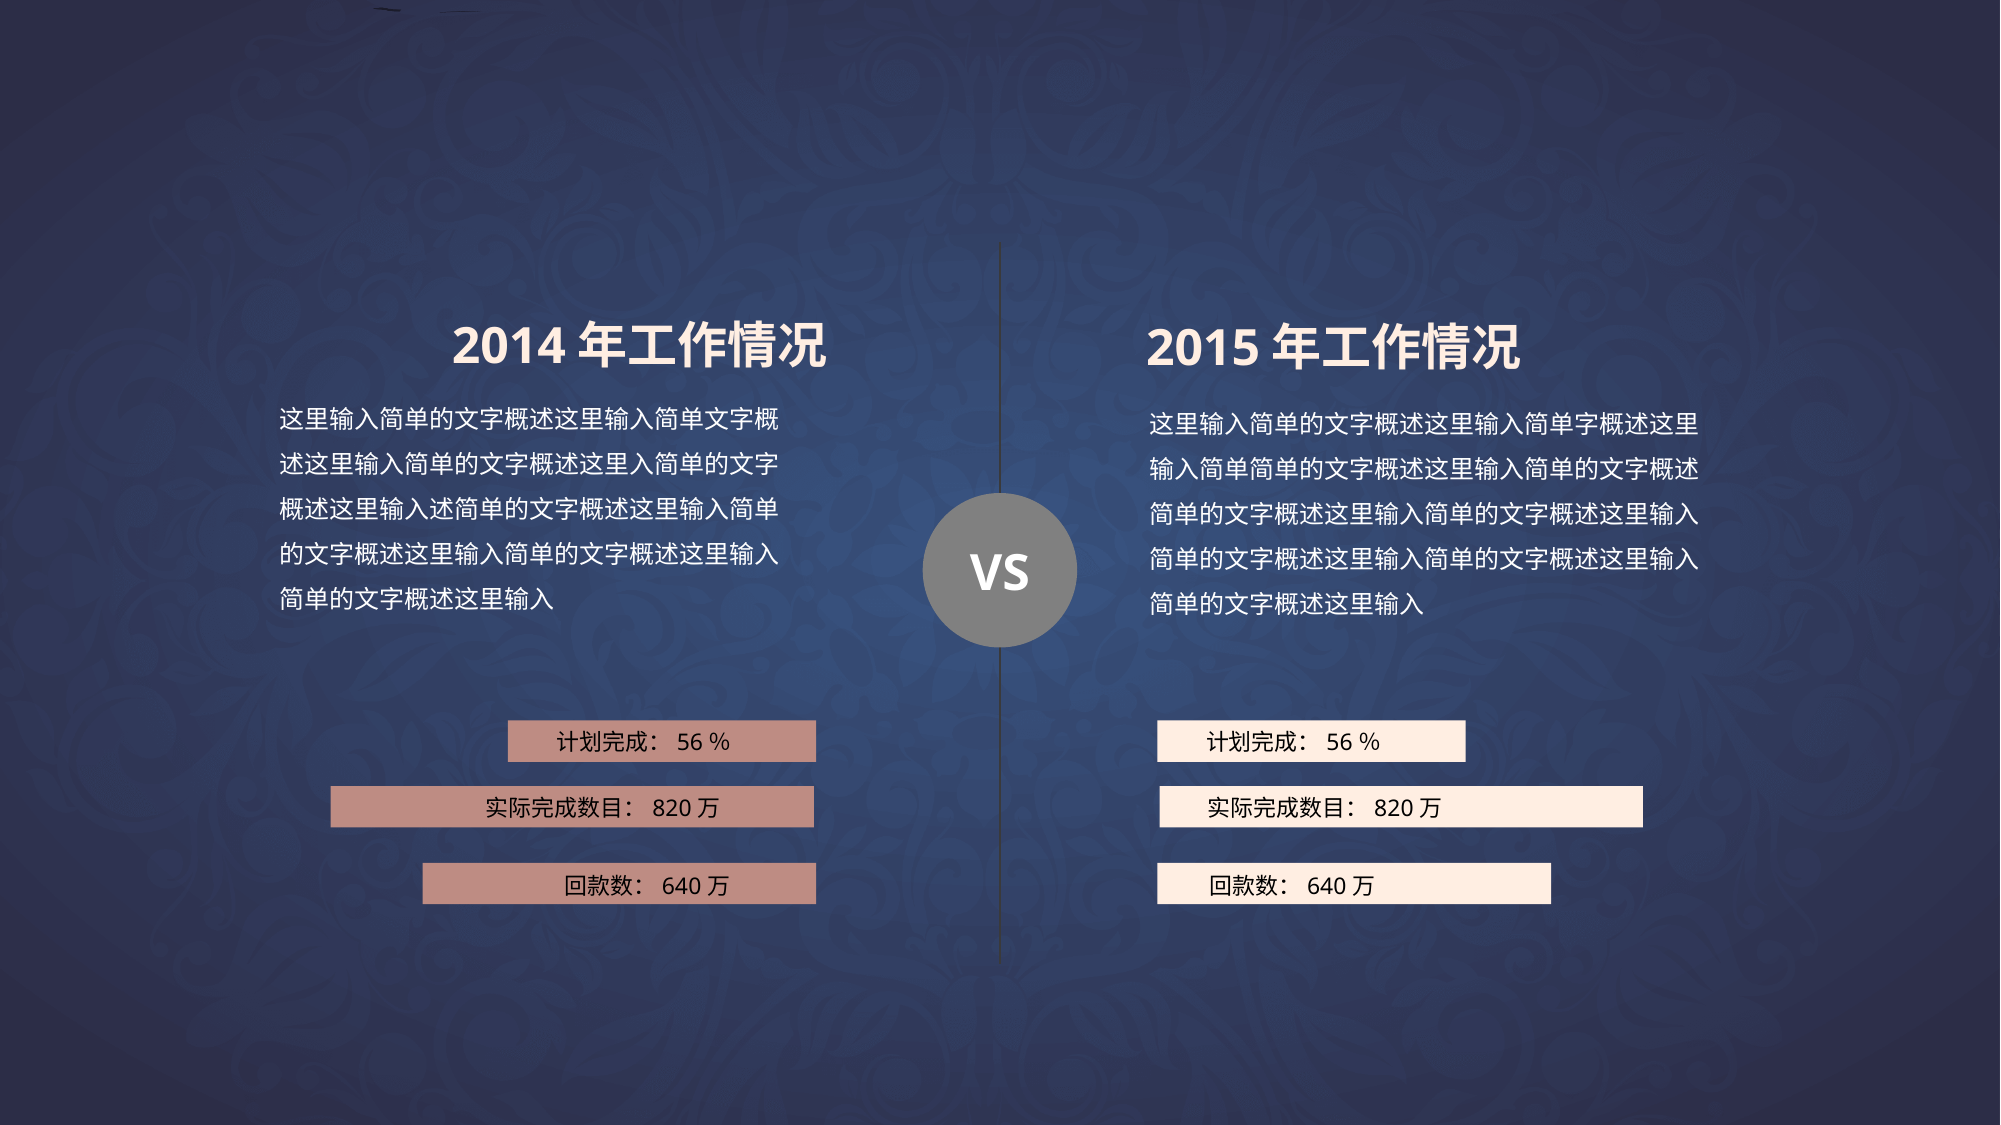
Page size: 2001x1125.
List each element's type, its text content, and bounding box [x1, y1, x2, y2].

text_box [1156, 719, 1467, 763]
text_box [330, 785, 815, 828]
text_box 2014年工作情况 [396, 306, 843, 381]
text_box 这里输入简单的文字概述这里输入简单文字概 述这里输入简单的文字概述这里入简单的文字 概述这里输入述简单的文字概述这里输入简单 的文字概述这里输入简单的文字概述这里输入 简单的文字概述这里输入 [265, 381, 856, 621]
text_box 计划完成：56％ [541, 720, 747, 763]
picture [0, 0, 2000, 1125]
text_box 计划完成：56％ [1191, 720, 1397, 763]
text_box 实际完成数目：820万 [471, 786, 736, 829]
text_box [1156, 862, 1552, 905]
text_box 实际完成数目：820万 [1192, 786, 1458, 829]
text_box [507, 719, 817, 763]
text_box VS [921, 491, 999, 649]
text_box 回款数：640万 [1194, 863, 1391, 906]
text_box 2015年工作情况 [1131, 307, 1578, 383]
text_box [1159, 785, 1644, 828]
text_box [422, 862, 817, 905]
text_box 回款数：640万 [549, 863, 745, 906]
text_box 这里输入简单的文字概述这里输入简单字概述这里输入简单简单的文字概述这里输入简单的文字概述简单的文字概述这里输入简单的文字概述这里输入简单的文字概述这里输入简单的文字概述这里输入简单的文字概述这里输入 [1135, 386, 1735, 626]
text_box VS [1001, 491, 1079, 649]
